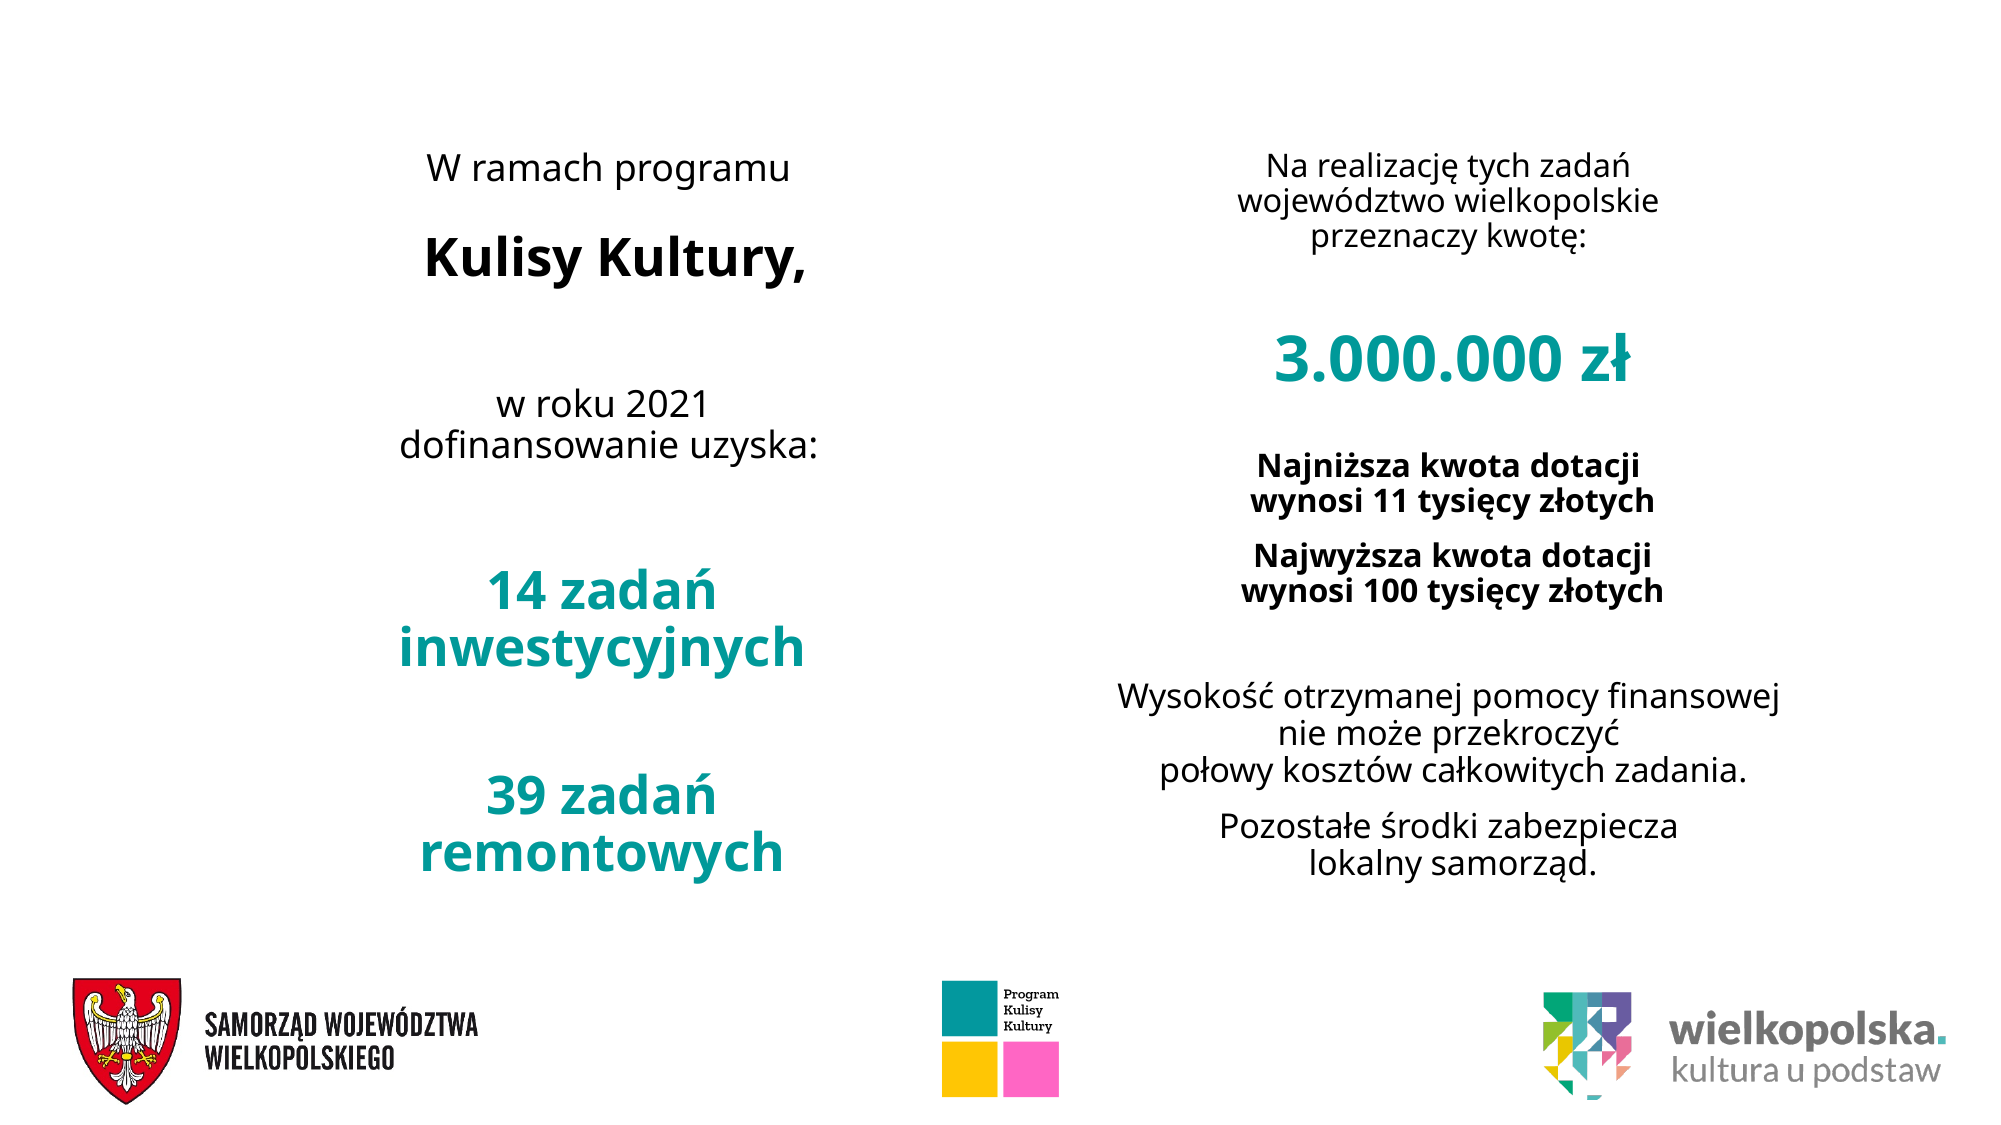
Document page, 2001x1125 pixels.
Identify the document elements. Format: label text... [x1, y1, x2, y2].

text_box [72, 975, 1968, 1114]
list W ramach programu Kulisy Kultury, w roku 2021 dofinansowanie uzyska: 14 zadań inwestycyjnych 39 zadań remontowych [218, 141, 999, 894]
text_box Na realizację tych zadań województwo wielkopolskie przeznaczy kwotę: 3.000.000 zł Najniższa kwota dotacji wynosi 11 tysięcy złotych Najwyższa kwota dotacji wynosi 100 tysięcy złotych Wysokość otrzymanej pomocy finansowej nie może przekroczyć połowy kosztów całkowitych zadania. Pozostałe środki zabezpiecza lokalny samorząd. [1062, 141, 1843, 894]
